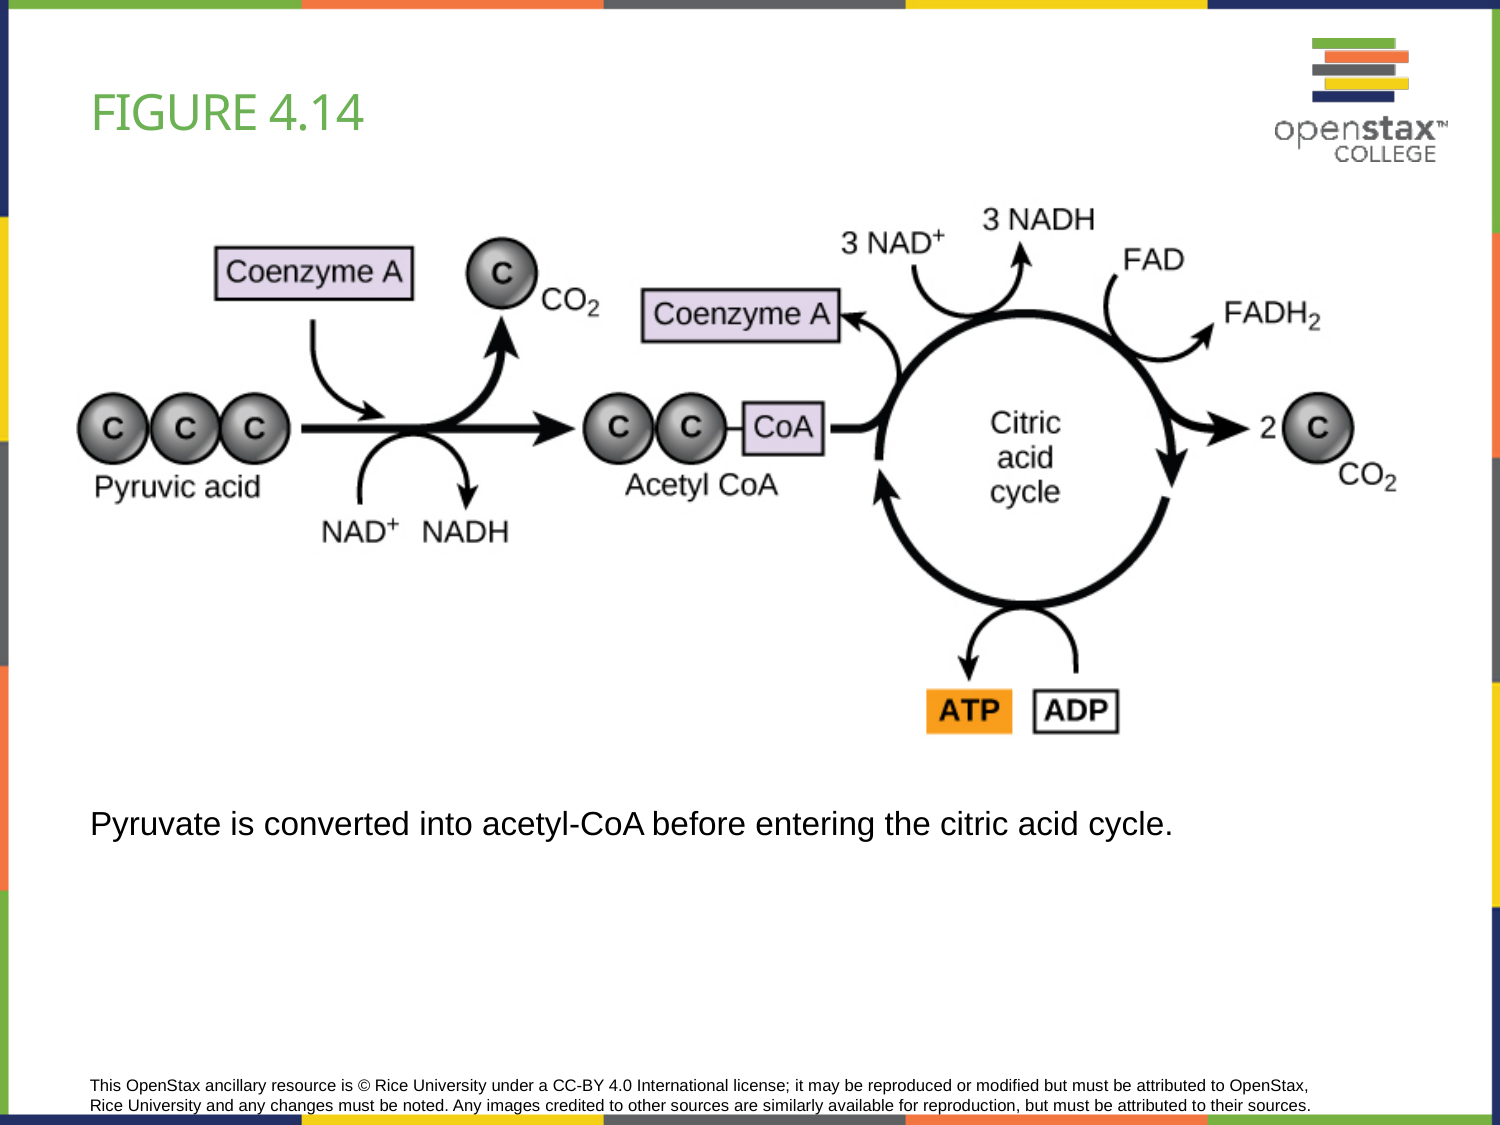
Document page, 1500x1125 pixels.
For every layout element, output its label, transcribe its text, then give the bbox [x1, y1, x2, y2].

picture [0, 0, 1500, 1125]
list Pyruvate is converted into acetyl-CoA before entering the citric acid cycle. [75, 794, 1398, 986]
text_box This OpenStax ancillary resource is © Rice University under a CC-BY 4.0 International license; it may be reproduced or modified but must be attributed to OpenStax, Rice University and any changes must be noted. Any images credited to other sources are similarly available for reproduction, but must be attributed to their sources. [75, 1067, 1336, 1114]
title Figure 4.14 [75, 39, 1273, 148]
